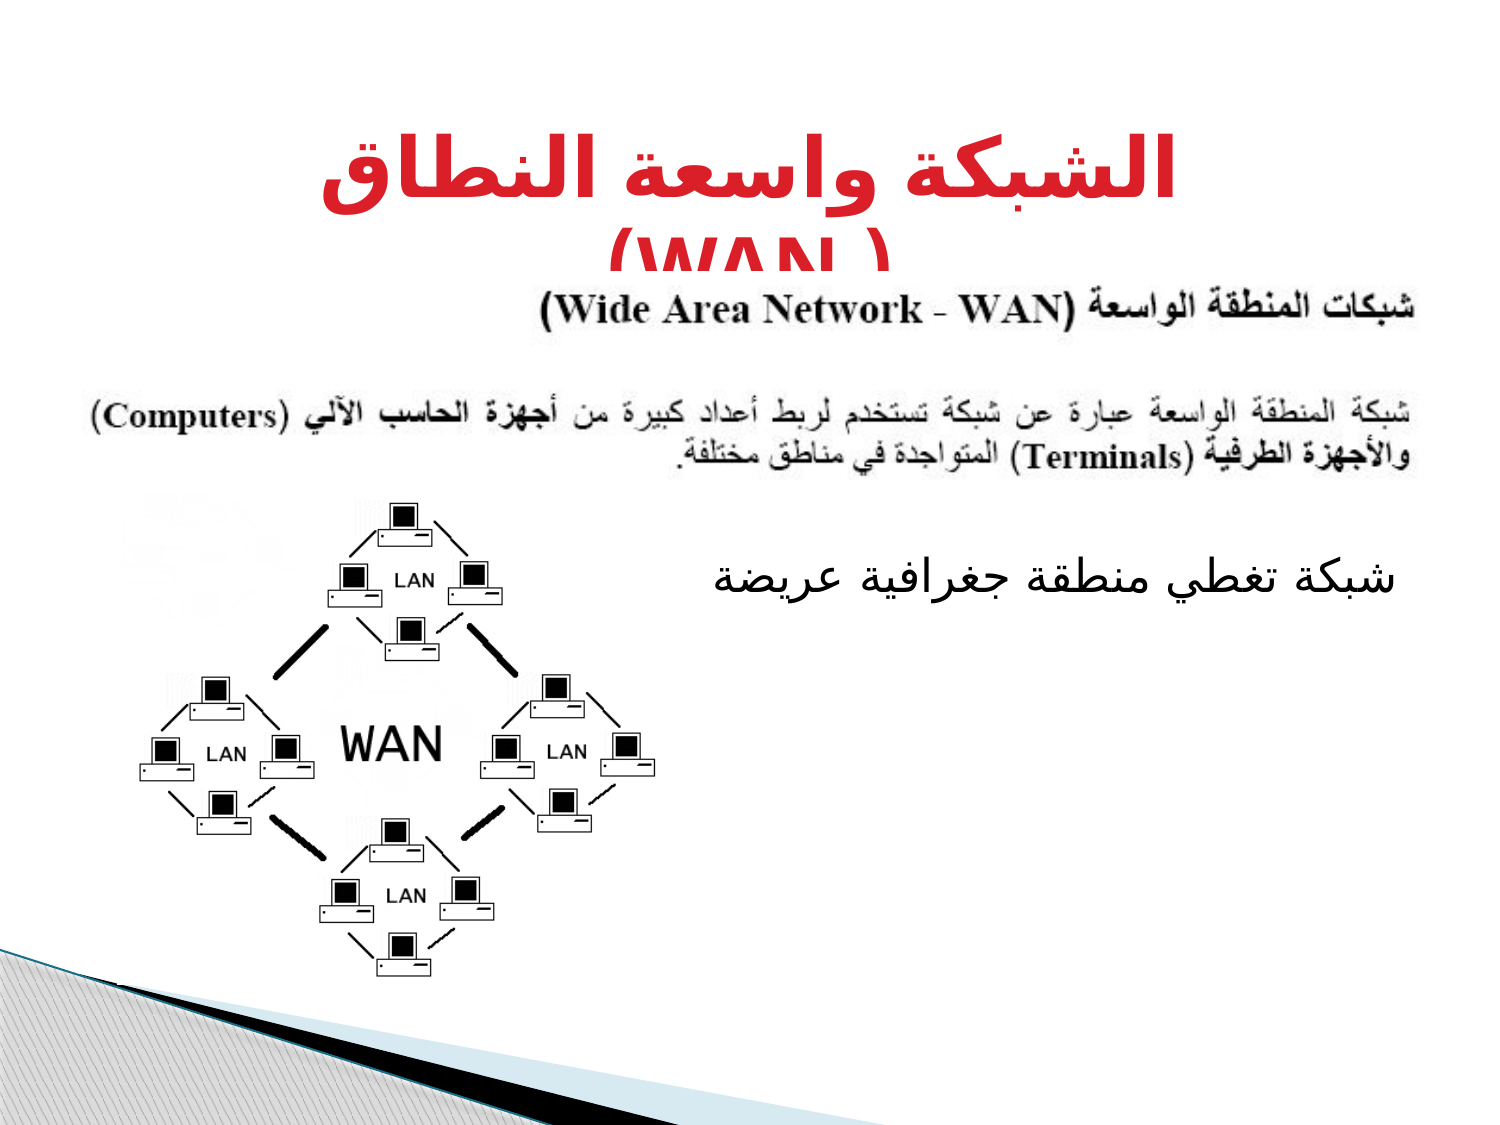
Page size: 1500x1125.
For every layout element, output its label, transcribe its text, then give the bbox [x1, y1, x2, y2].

picture [81, 270, 1430, 985]
list شبكة تغطي منطقة جغرافية عريضة [679, 538, 1428, 657]
text_box الشبكة واسعة النطاق ( WAN) [281, 106, 1219, 270]
